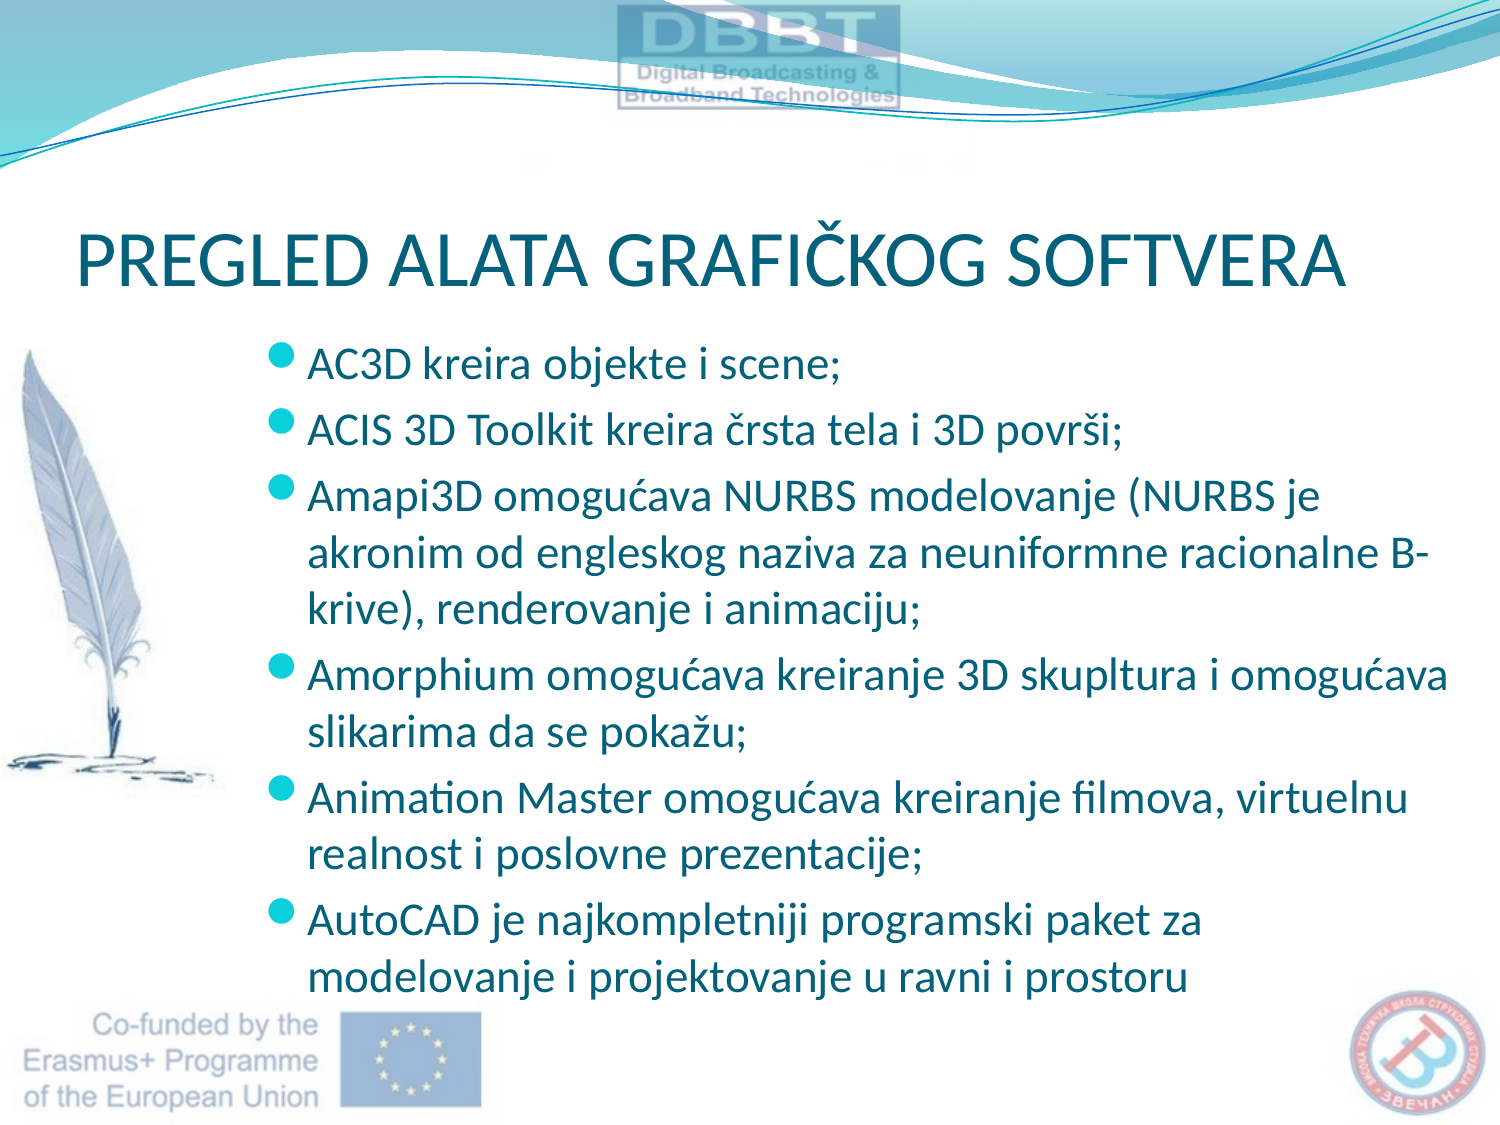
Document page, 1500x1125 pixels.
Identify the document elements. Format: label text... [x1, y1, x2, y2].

list AC3D kreira objekte i scene; ACIS 3D Toolkit kreira črsta tela i 3D površi; Amapi3D omogućava NURBS modelovanje (NURBS je akronim od engleskog naziva za neuniformne racionalne B-krive), renderovanje i animaciju; Amorphium omogućava kreiranje 3D skupltura i omogućava slikarima da se pokažu; Animation Master omogućava kreiranje filmova, virtuelnu realnost i poslovne prezentacije; AutoCAD je najkompletniji programski paket za modelovanje i projektovanje u ravni i prostoru [249, 324, 1475, 1013]
title PREGLED ALATA GRAFIČKOG SOFTVERA [75, 115, 1425, 303]
picture [1, 349, 226, 799]
